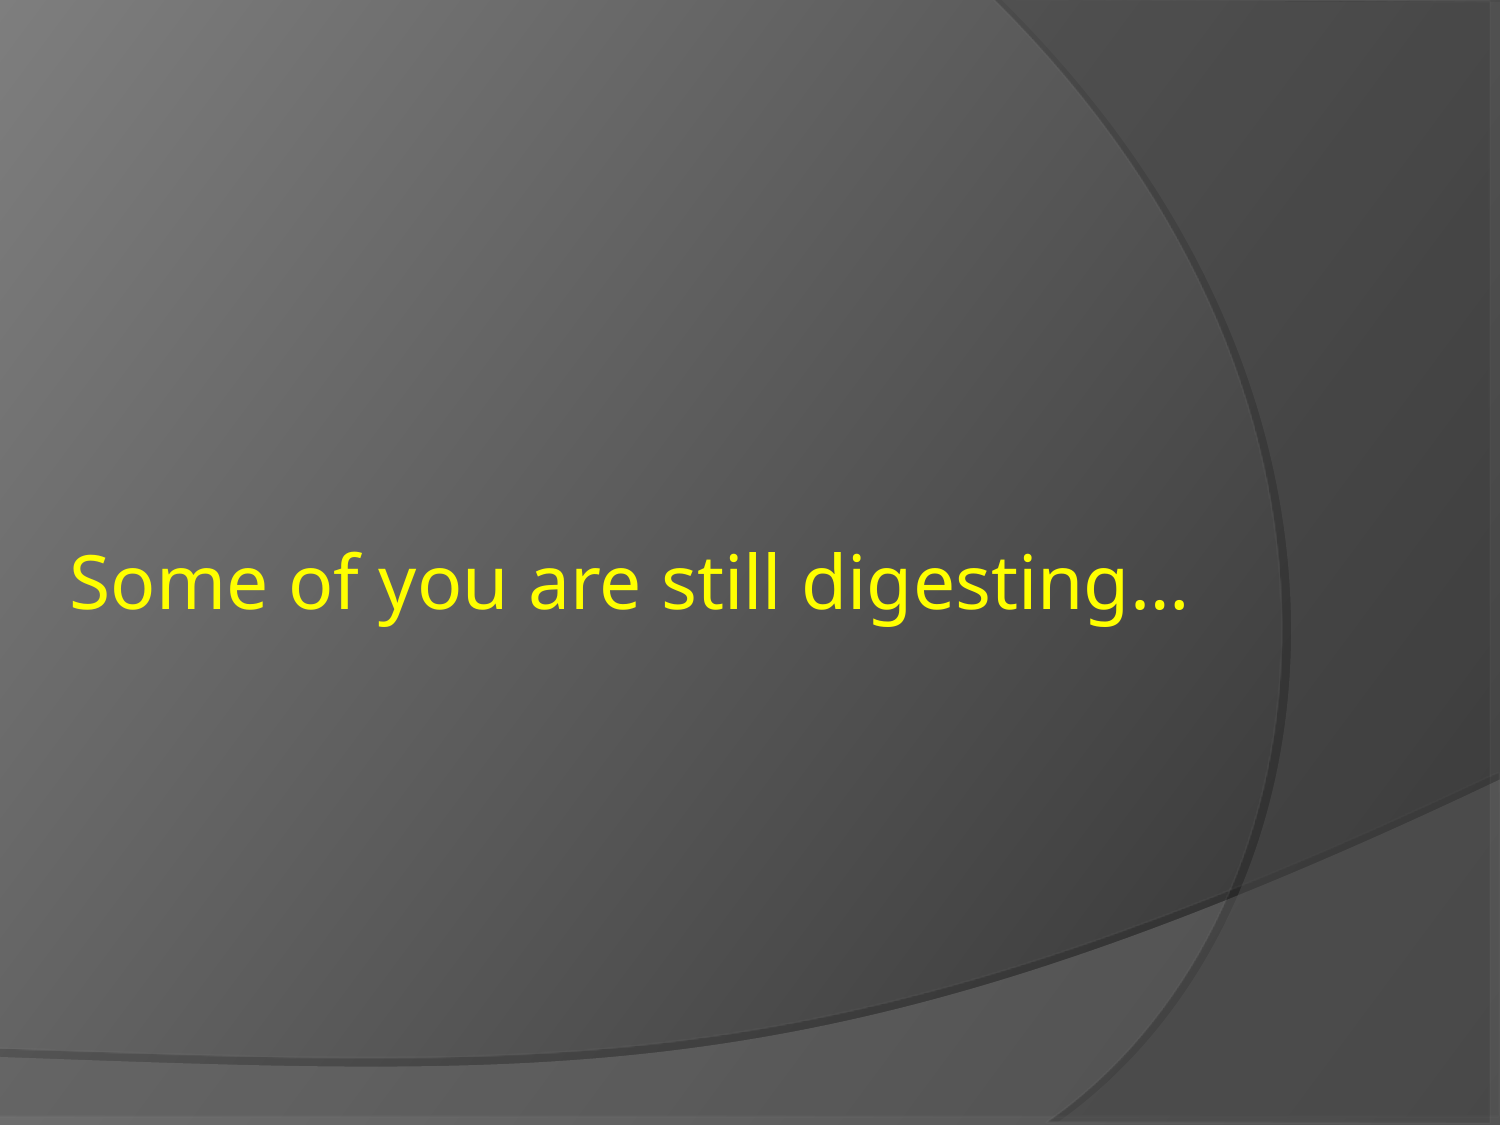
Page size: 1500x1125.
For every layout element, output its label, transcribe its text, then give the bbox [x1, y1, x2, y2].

list Some of you are still digesting… [0, 262, 1376, 1006]
